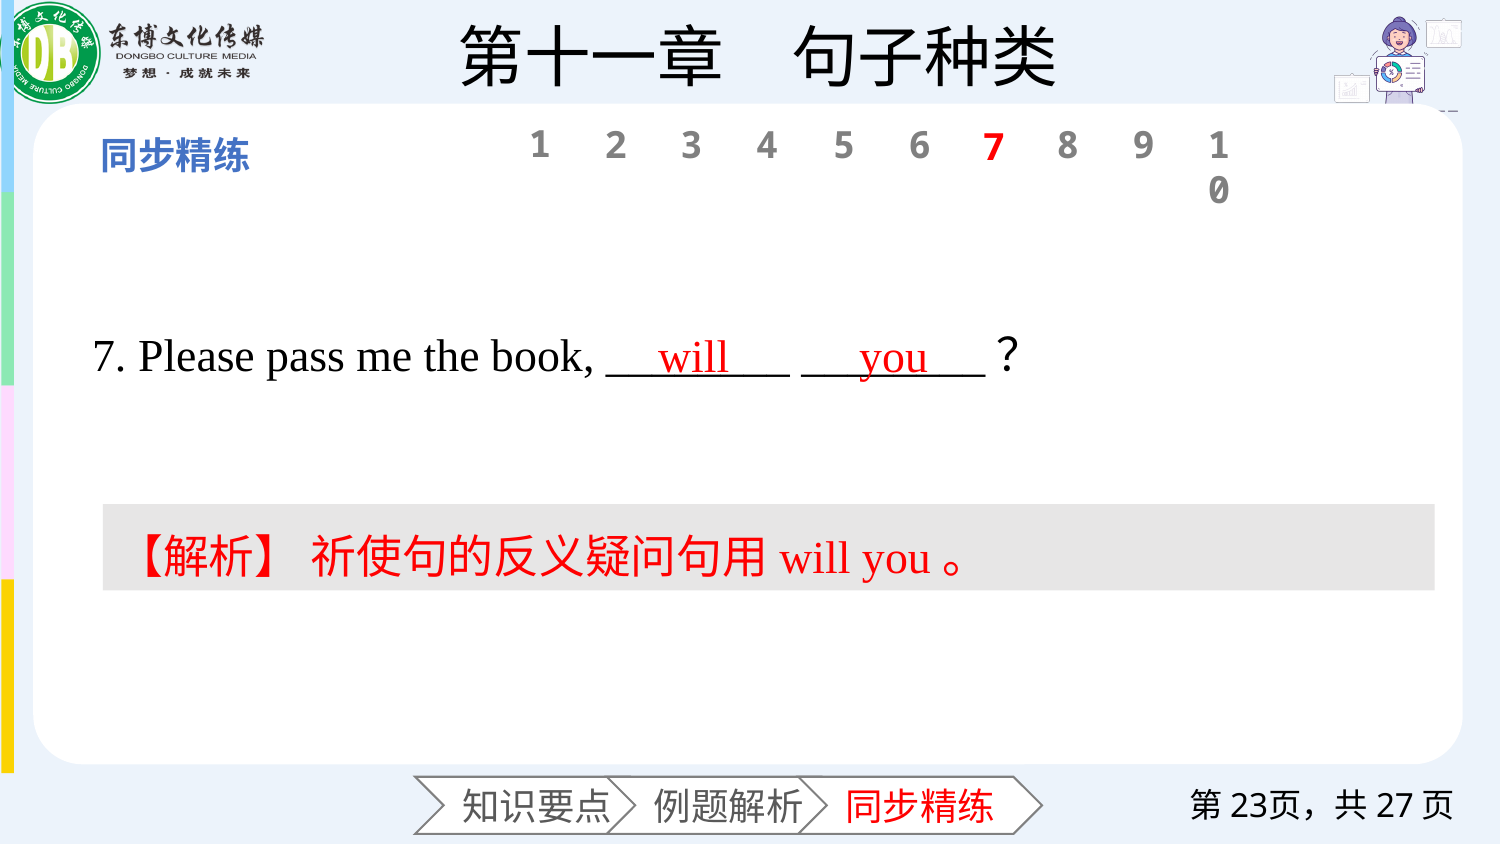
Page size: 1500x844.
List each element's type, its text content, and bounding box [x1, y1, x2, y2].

text_box 2 [589, 113, 644, 174]
text_box 1 [514, 112, 568, 177]
text_box will [643, 319, 791, 376]
picture [14, 1, 265, 104]
text_box 8 [1041, 113, 1096, 174]
text_box 【解析】 祈使句的反义疑问句用will you。 [102, 504, 1435, 591]
text_box 5 [818, 113, 872, 174]
picture [1312, 0, 1487, 131]
text_box you [844, 319, 995, 376]
text_box 7 [967, 115, 1020, 173]
text_box 6 [893, 113, 946, 175]
text_box 9 [1117, 113, 1172, 174]
text_box 7. Please pass me the book, ________ ________？ [77, 246, 1461, 482]
text_box 10 [1193, 113, 1262, 219]
text_box 4 [741, 113, 796, 174]
text_box 3 [665, 113, 719, 174]
